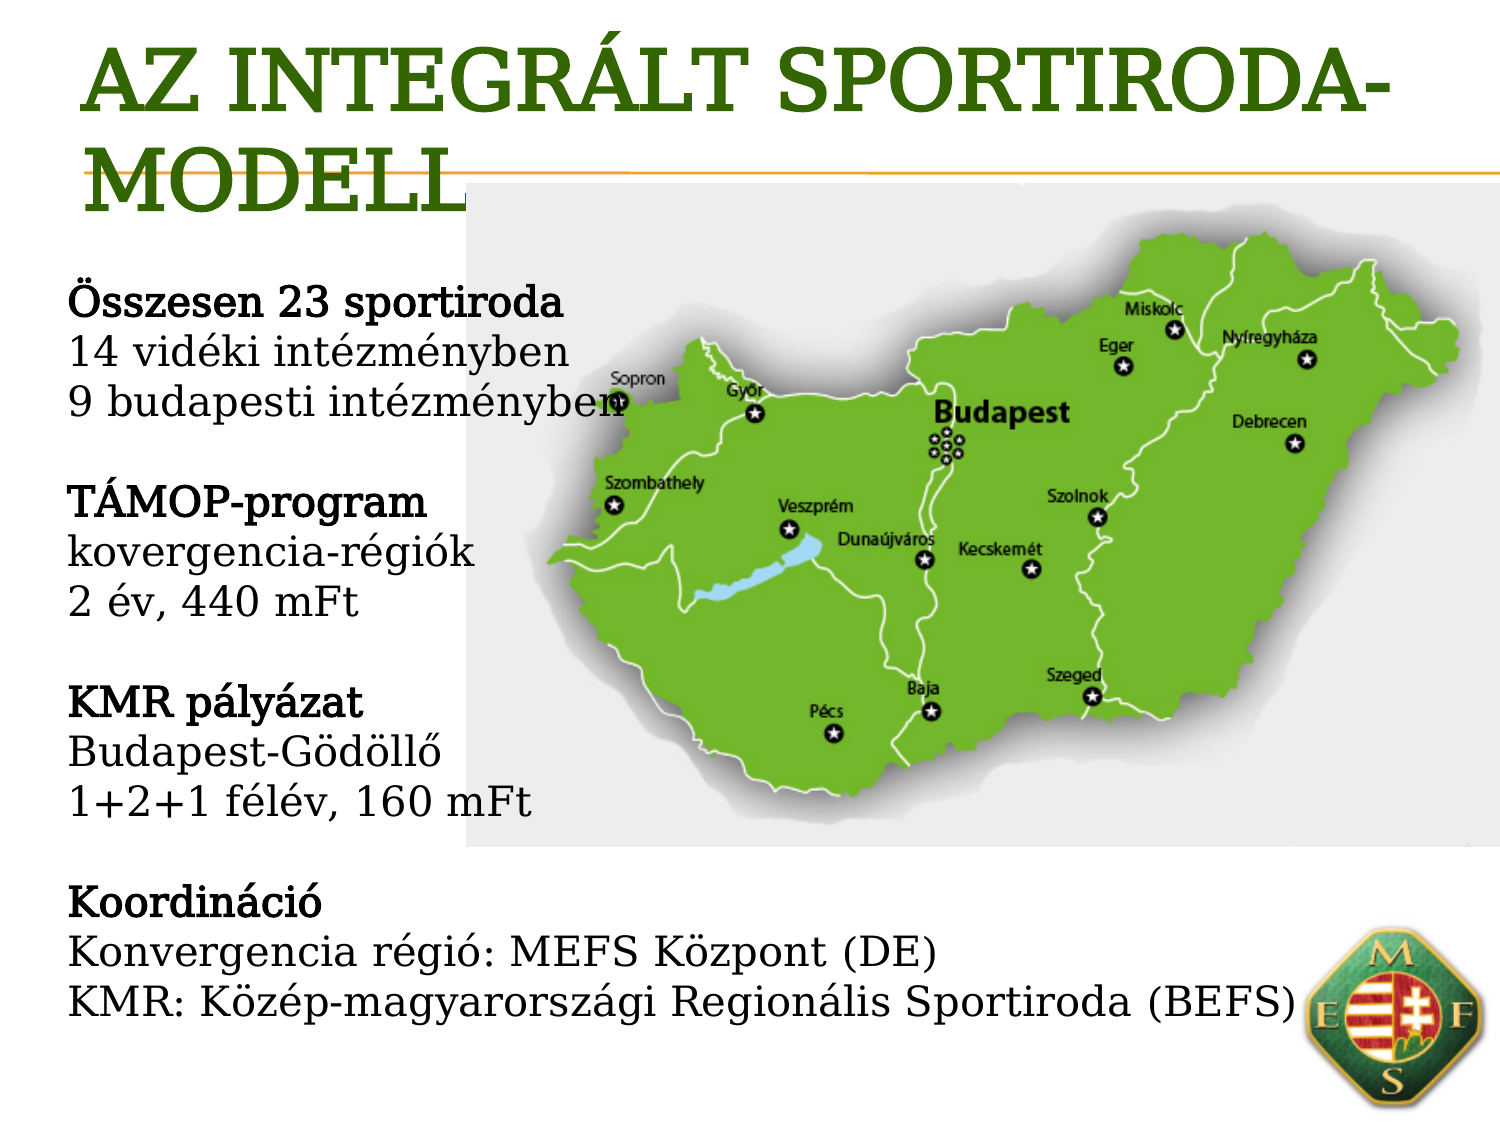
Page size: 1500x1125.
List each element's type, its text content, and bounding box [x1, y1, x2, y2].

text_box Partnerek Sportszakmai háttér  MOB sportági szöv.-ek FISU, EUSA diáksport szöv.-ek HÖOK, DOSZ egészségfejlesztési és sportszakmai szervezetek [460, 171, 1500, 175]
picture [1293, 916, 1495, 1118]
picture [466, 183, 1500, 847]
text_box Összesen 23 sportiroda 14 vidéki intézményben 9 budapesti intézményben TÁMOP-program kovergencia-régiók 2 év, 440 mFt KMR pályázat Budapest-Gödöllő 1+2+1 félév, 160 mFt Koordináció Konvergencia régió: MEFS Központ (DE) KMR: Közép-magyarországi Regionális Sportiroda (BEFS) [52, 267, 1486, 1033]
text_box Az integrált sportiroda-modell [67, 19, 1471, 154]
